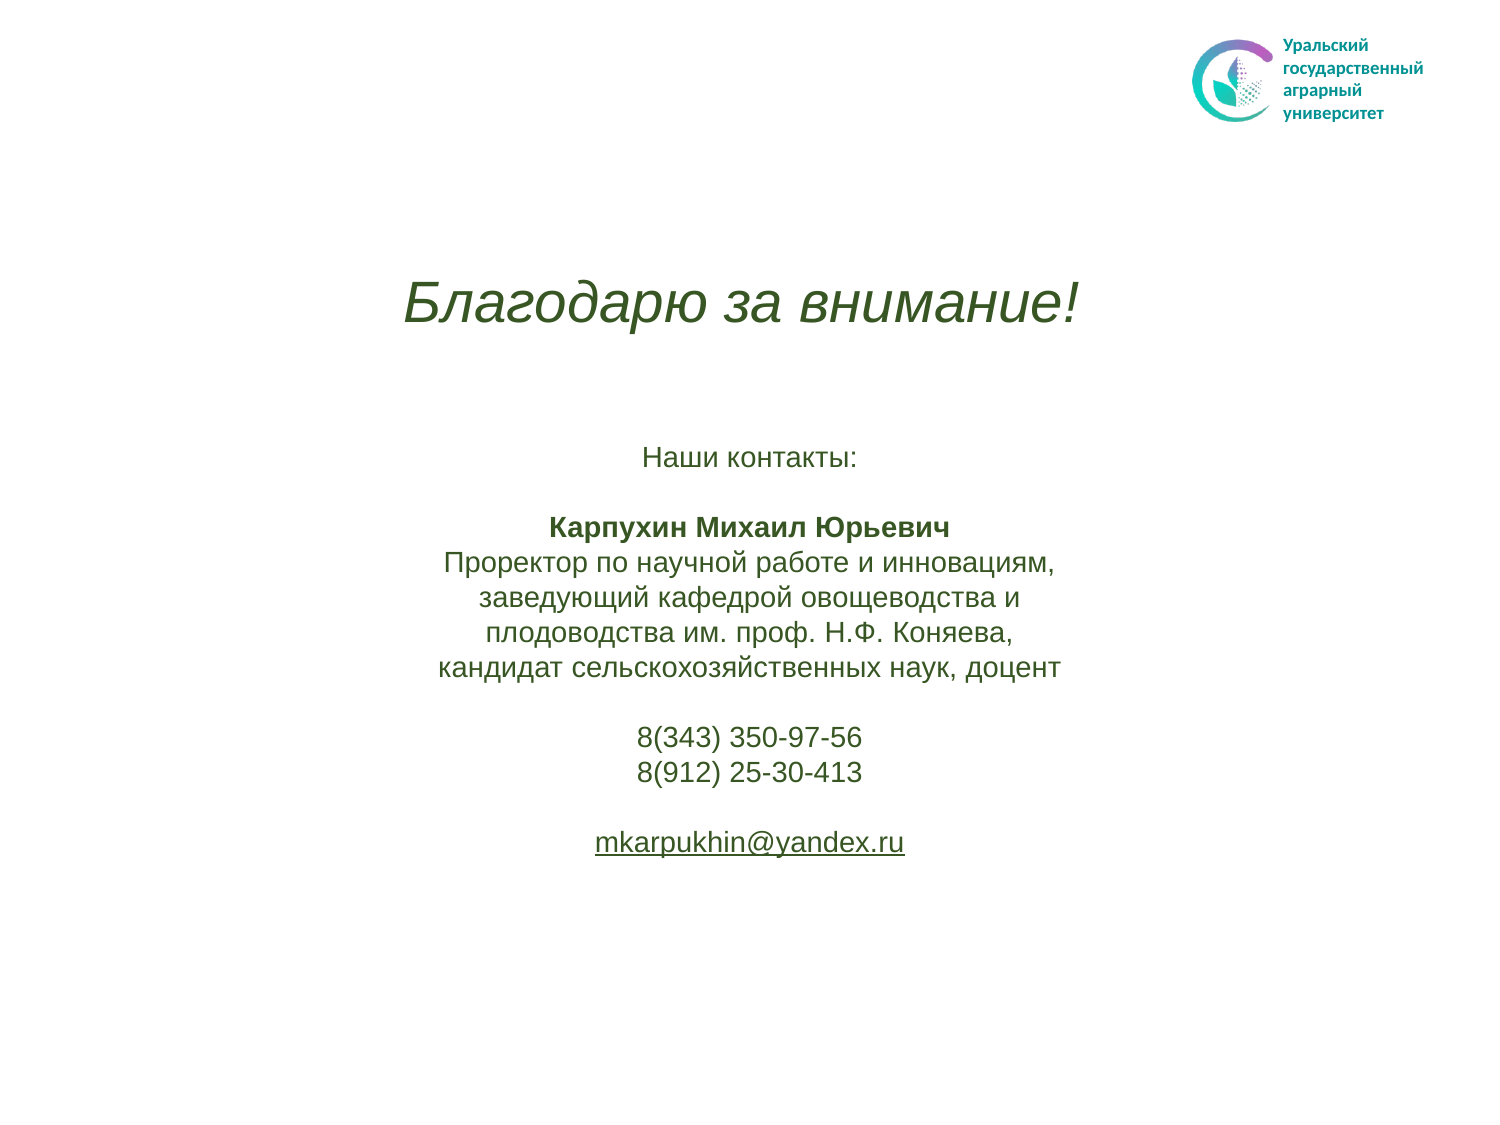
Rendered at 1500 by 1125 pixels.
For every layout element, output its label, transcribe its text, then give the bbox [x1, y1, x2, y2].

text_box Наши контакты: Карпухин Михаил Юрьевич Проректор по научной работе и инновациям, заведующий кафедрой овощеводства и плодоводства им. проф. Н.Ф. Коняева, кандидат сельскохозяйственных наук, доцент 8(343) 350-97-56 8(912) 25-30-413 mkarpukhin@yandex.ru [374, 431, 1125, 866]
title Благодарю за внимание! [103, 59, 1397, 359]
text_box Уральский государственный аграрный университет [1179, 25, 1442, 131]
picture [1191, 38, 1273, 122]
